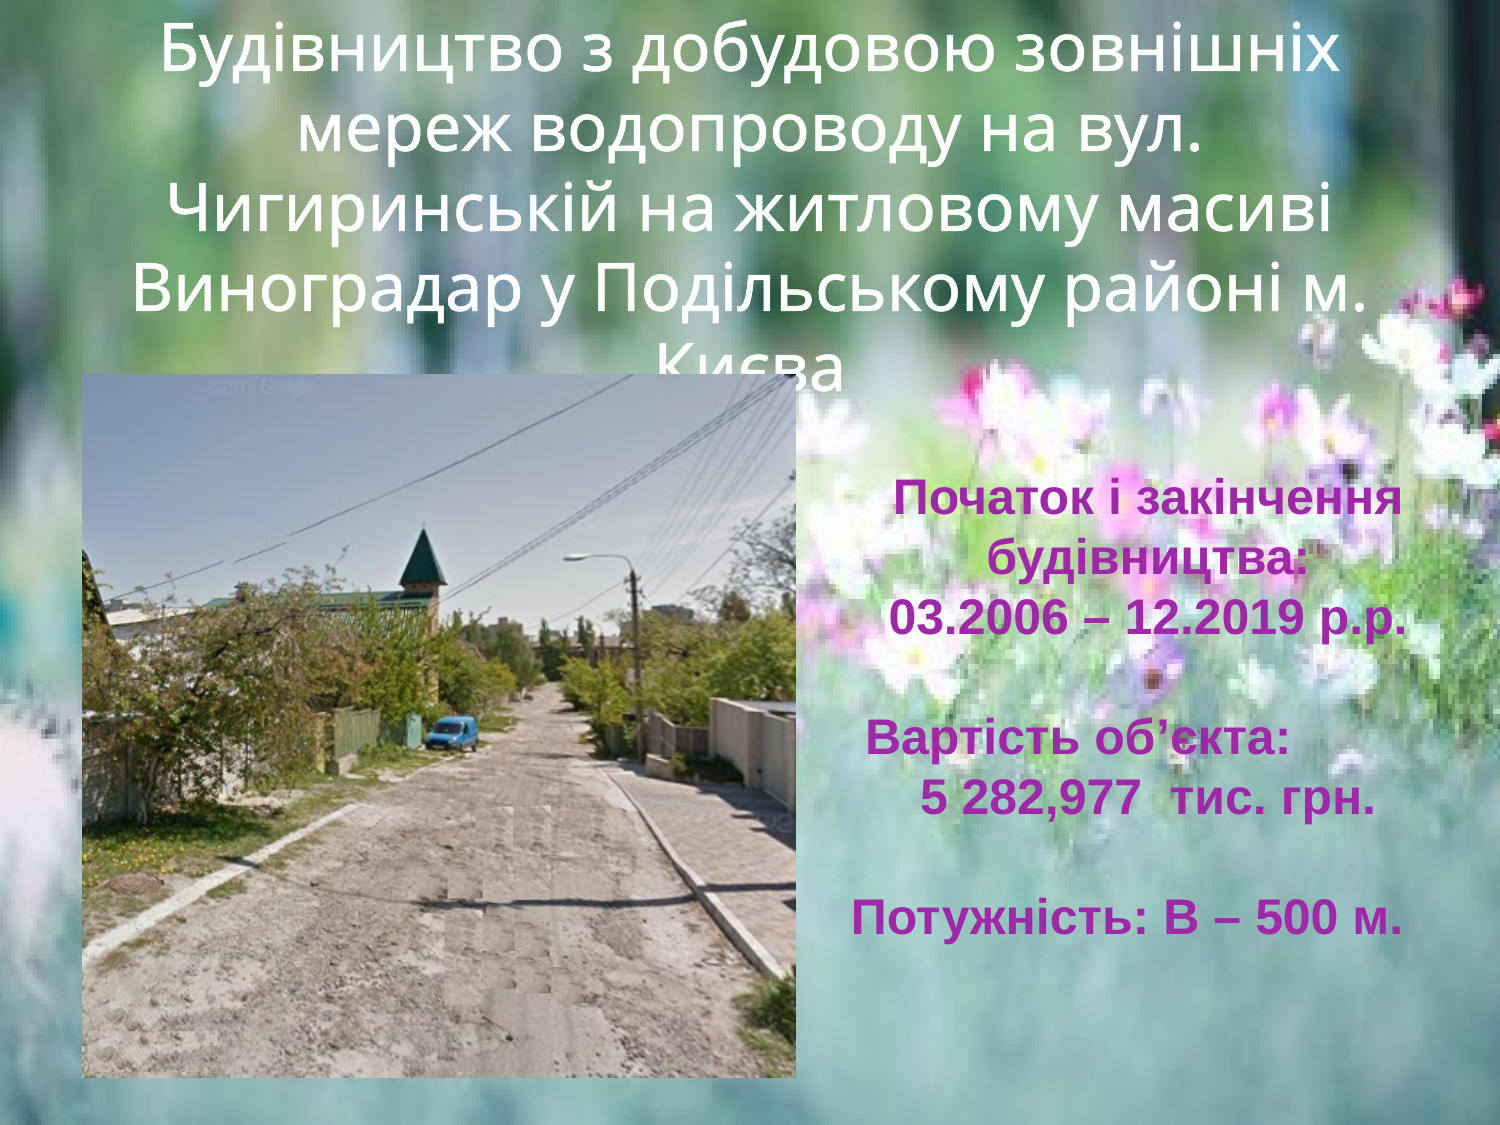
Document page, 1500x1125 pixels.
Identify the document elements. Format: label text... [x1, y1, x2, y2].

text_box Початок і закінчення будівництва: 03.2006 – 12.2019 р.р. Вартість об’єкта: 5 282,977 тис. грн. Потужність: В – 500 м. [831, 456, 1465, 1057]
title Будівництво з добудовою зовнішніх мереж водопроводу на вул. Чигиринській на житловому масиві Виноградар у Подільському районі м. Києва [75, 45, 1425, 364]
picture [0, 0, 1500, 1125]
